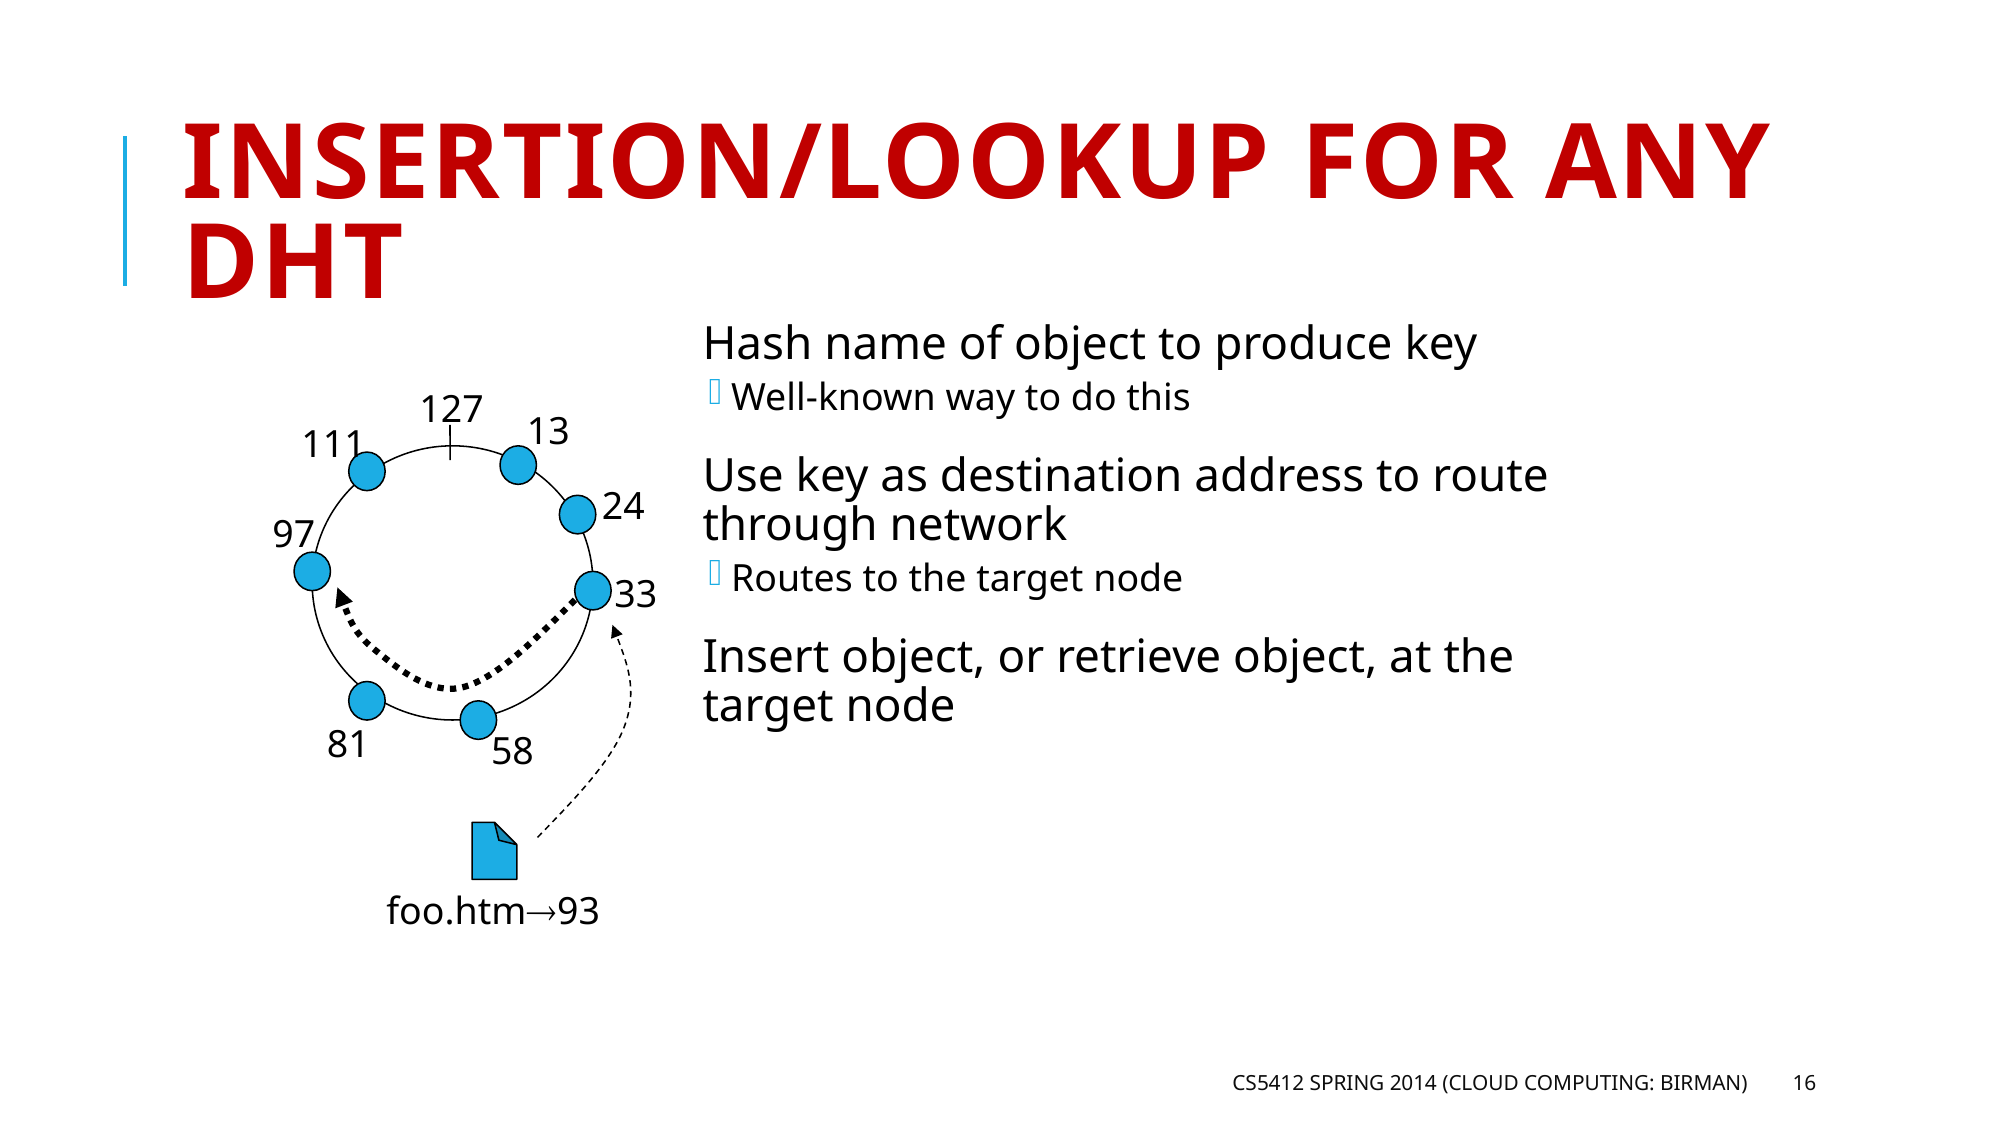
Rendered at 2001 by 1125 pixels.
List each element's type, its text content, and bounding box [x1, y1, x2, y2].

text_box 127 [404, 377, 499, 438]
text_box 33 [599, 562, 673, 623]
text_box [537, 624, 631, 838]
title Insertion/lookup for any DHT [168, 96, 1938, 342]
text_box 111 [286, 412, 381, 473]
text_box [335, 587, 576, 689]
text_box 97 [257, 502, 331, 562]
text_box 24 [587, 474, 660, 535]
slide_number 16 [1777, 1061, 1938, 1107]
text_box [472, 822, 517, 879]
text_box [348, 459, 386, 491]
text_box [348, 681, 386, 721]
text_box 81 [312, 712, 385, 773]
footer CS5412 Spring 2014 (Cloud Computing: Birman) [794, 1061, 1763, 1107]
text_box [460, 700, 497, 740]
list Hash name of object to produce key Well-known way to do this Use key as destination address to route through network Routes to the target node Insert object, or retrieve object, at the target node [679, 312, 1650, 988]
text_box [559, 495, 587, 534]
text_box foo.htm93 [371, 879, 615, 940]
text_box 13 [512, 399, 585, 460]
text_box [312, 445, 593, 721]
text_box [500, 447, 537, 485]
text_box [574, 571, 599, 610]
text_box [294, 562, 331, 591]
text_box 58 [476, 720, 549, 780]
